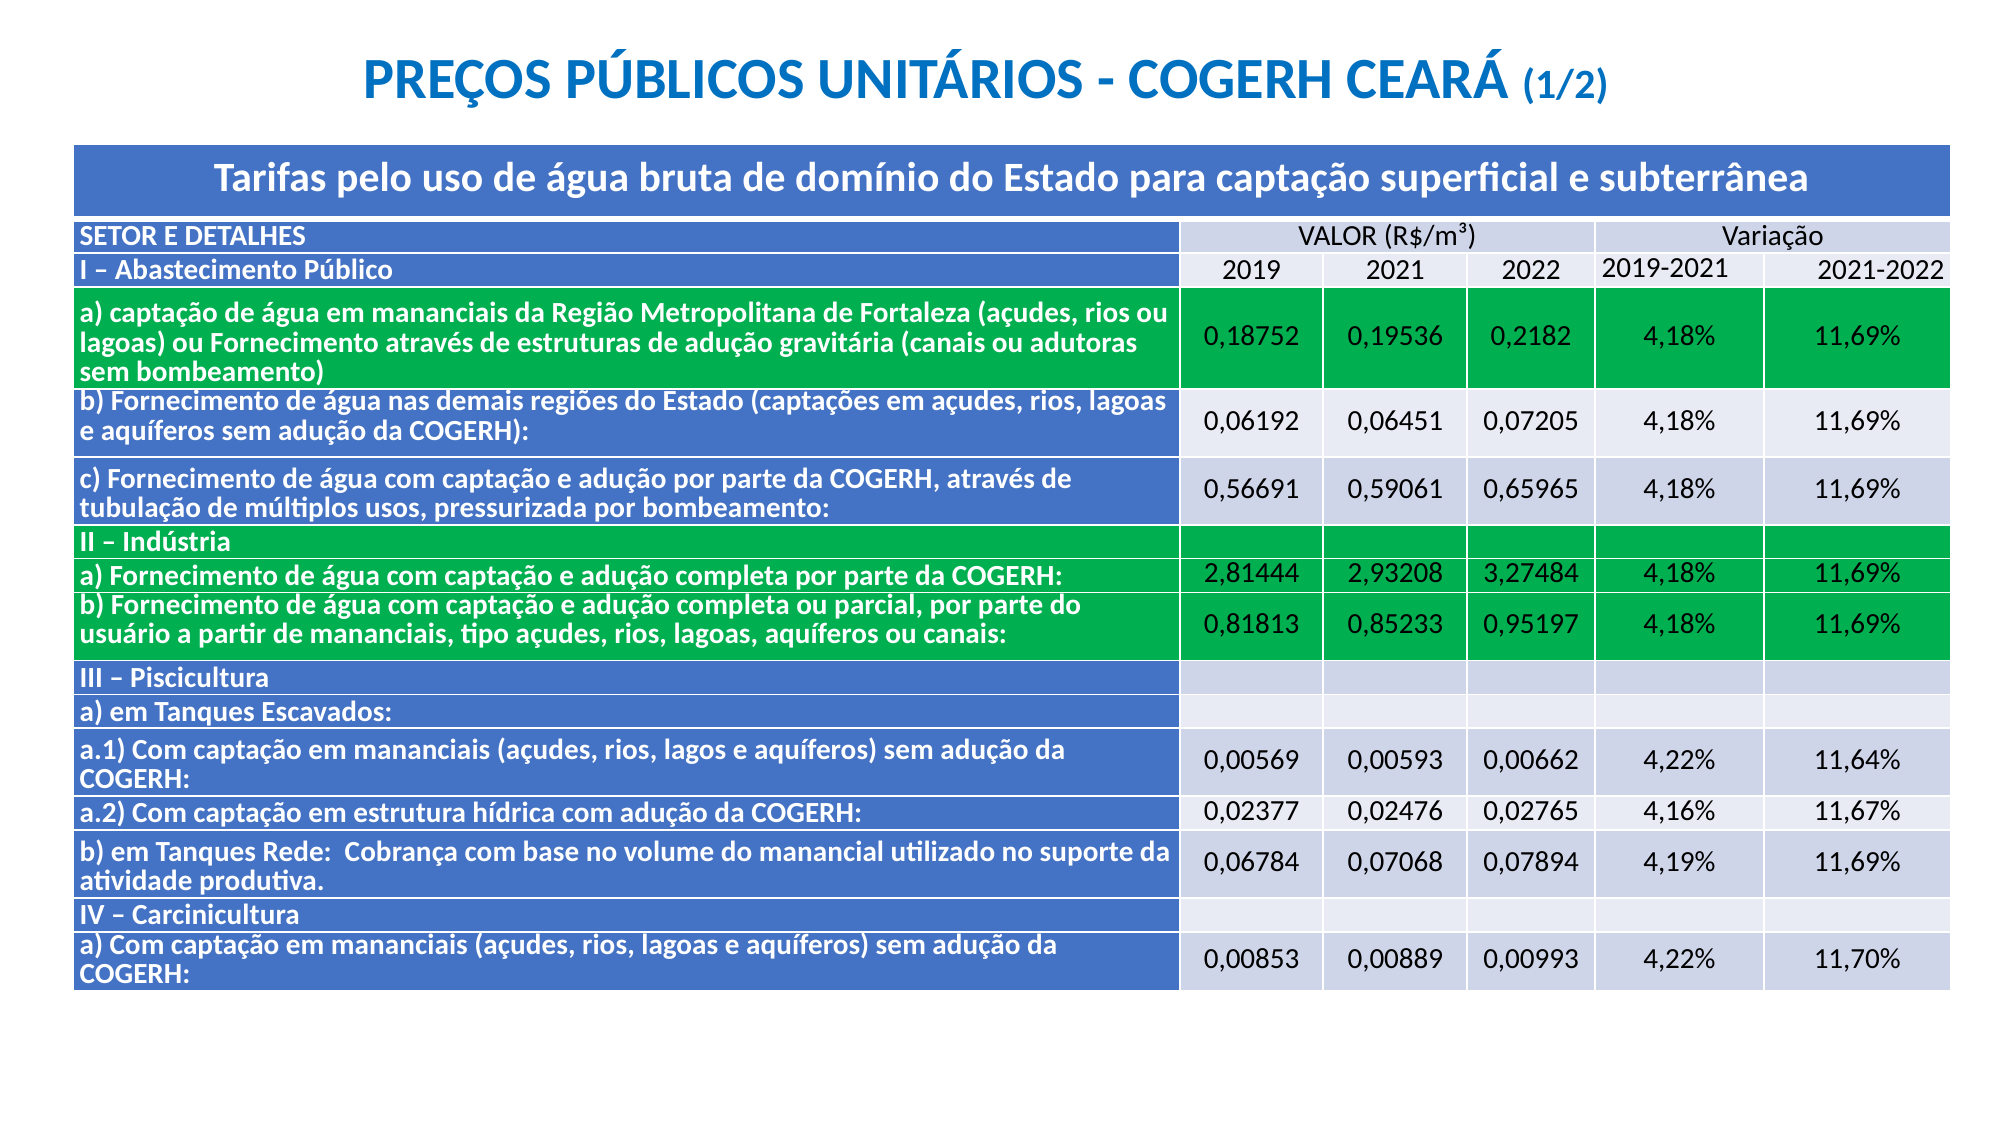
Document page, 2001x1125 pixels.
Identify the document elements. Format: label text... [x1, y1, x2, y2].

table_cell [1596, 526, 1763, 558]
table_cell 0,02476 [1324, 797, 1466, 829]
table_cell 3,27484 [1468, 559, 1594, 592]
table_cell 0,07894 [1468, 831, 1594, 897]
table_cell [1765, 661, 1950, 694]
table_cell 11,69% [1765, 831, 1950, 897]
table_cell 0,56691 [1181, 458, 1322, 524]
table_cell 4,22% [1596, 729, 1763, 795]
table_cell b) em Tanques Rede: Cobrança com base no volume do manancial utilizado no suporte da atividade produtiva. [74, 831, 1179, 897]
table_cell 11,69% [1765, 288, 1950, 388]
table_cell 2019-2021 [1596, 254, 1763, 286]
table_cell 11,64% [1765, 729, 1950, 795]
table_cell 0,00889 [1324, 933, 1466, 990]
table_cell [1324, 695, 1466, 727]
table_cell 0,06451 [1324, 390, 1466, 456]
table_cell 11,69% [1765, 458, 1950, 524]
table_cell [1324, 526, 1466, 558]
table_cell 0,95197 [1468, 593, 1594, 660]
table_cell 0,00662 [1468, 729, 1594, 795]
table_cell 11,69% [1765, 559, 1950, 592]
table_cell IV – Carcinicultura [74, 899, 1179, 931]
table_cell 0,18752 [1181, 288, 1322, 388]
table_cell II – Indústria [74, 526, 1179, 558]
table_cell 0,19536 [1324, 288, 1466, 388]
table_cell [1596, 899, 1763, 931]
table_cell 0,00853 [1181, 933, 1322, 990]
table_cell 4,18% [1596, 390, 1763, 456]
table_cell a) Com captação em mananciais (açudes, rios, lagoas e aquíferos) sem adução da COGERH: [74, 933, 1179, 990]
table_cell [1765, 899, 1950, 931]
table_cell [1765, 695, 1950, 727]
table_cell 0,00569 [1181, 729, 1322, 795]
table_cell [1181, 899, 1322, 931]
table_cell 2,93208 [1324, 559, 1466, 592]
table_cell 4,22% [1596, 933, 1763, 990]
table_cell SETOR E DETALHES [74, 222, 1179, 252]
table_cell a) captação de água em mananciais da Região Metropolitana de Fortaleza (açudes, rios ou lagoas) ou Fornecimento através de estruturas de adução gravitária (canais ou adutoras sem bombeamento) [74, 288, 1179, 388]
table_cell 0,07205 [1468, 390, 1594, 456]
table_cell 4,18% [1596, 288, 1763, 388]
title PREÇOS PÚBLICOS UNITÁRIOS - COGERH CEARÁ (1/2) [123, 40, 1849, 120]
table_cell [1324, 899, 1466, 931]
table_cell III – Piscicultura [74, 661, 1179, 694]
table_cell 2021-2022 [1765, 254, 1950, 286]
table_cell VALOR (R$/m³) [1181, 222, 1594, 252]
table_cell 11,67% [1765, 797, 1950, 829]
table_cell 0,65965 [1468, 458, 1594, 524]
table_cell [1468, 695, 1594, 727]
table_cell [1468, 661, 1594, 694]
table_cell 0,00593 [1324, 729, 1466, 795]
table_cell a.1) Com captação em mananciais (açudes, rios, lagos e aquíferos) sem adução da COGERH: [74, 729, 1179, 795]
table_cell [1596, 661, 1763, 694]
table_cell 0,07068 [1324, 831, 1466, 897]
table_cell [1324, 661, 1466, 694]
table_cell 11,69% [1765, 390, 1950, 456]
table_cell 0,00993 [1468, 933, 1594, 990]
table_cell 0,85233 [1324, 593, 1466, 660]
table_cell Variação [1596, 222, 1950, 252]
table_cell 4,18% [1596, 559, 1763, 592]
table_cell [1181, 661, 1322, 694]
table_cell 0,81813 [1181, 593, 1322, 660]
table_cell [1596, 695, 1763, 727]
table_cell [1468, 899, 1594, 931]
table_cell [1765, 526, 1950, 558]
table_cell 4,16% [1596, 797, 1763, 829]
table_cell [1468, 526, 1594, 558]
table_cell a) Fornecimento de água com captação e adução completa por parte da COGERH: [74, 559, 1179, 592]
table_cell [1181, 526, 1322, 558]
table_cell 2021 [1324, 254, 1466, 286]
table_cell a.2) Com captação em estrutura hídrica com adução da COGERH: [74, 797, 1179, 829]
table_cell 0,06784 [1181, 831, 1322, 897]
table_cell 2022 [1468, 254, 1594, 286]
table_header Tarifas pelo uso de água bruta de domínio do Estado para captação superficial e subterrânea [74, 145, 1950, 216]
table_cell 0,02765 [1468, 797, 1594, 829]
table_cell b) Fornecimento de água nas demais regiões do Estado (captações em açudes, rios, lagoas e aquíferos sem adução da COGERH): [74, 390, 1179, 456]
table_cell 2,81444 [1181, 559, 1322, 592]
table_cell 4,18% [1596, 593, 1763, 660]
table_cell I – Abastecimento Público [74, 254, 1179, 286]
table_cell c) Fornecimento de água com captação e adução por parte da COGERH, através de tubulação de múltiplos usos, pressurizada por bombeamento: [74, 458, 1179, 524]
table_cell [1181, 695, 1322, 727]
table_cell 0,59061 [1324, 458, 1466, 524]
table_cell 11,69% [1765, 593, 1950, 660]
table_cell 0,2182 [1468, 288, 1594, 388]
table_cell 0,06192 [1181, 390, 1322, 456]
table_cell 4,19% [1596, 831, 1763, 897]
table_cell a) em Tanques Escavados: [74, 695, 1179, 727]
table_cell 11,70% [1765, 933, 1950, 990]
table_cell 0,02377 [1181, 797, 1322, 829]
table_cell 4,18% [1596, 458, 1763, 524]
table_cell b) Fornecimento de água com captação e adução completa ou parcial, por parte do usuário a partir de mananciais, tipo açudes, rios, lagoas, aquíferos ou canais: [74, 593, 1179, 660]
table_cell 2019 [1181, 254, 1322, 286]
